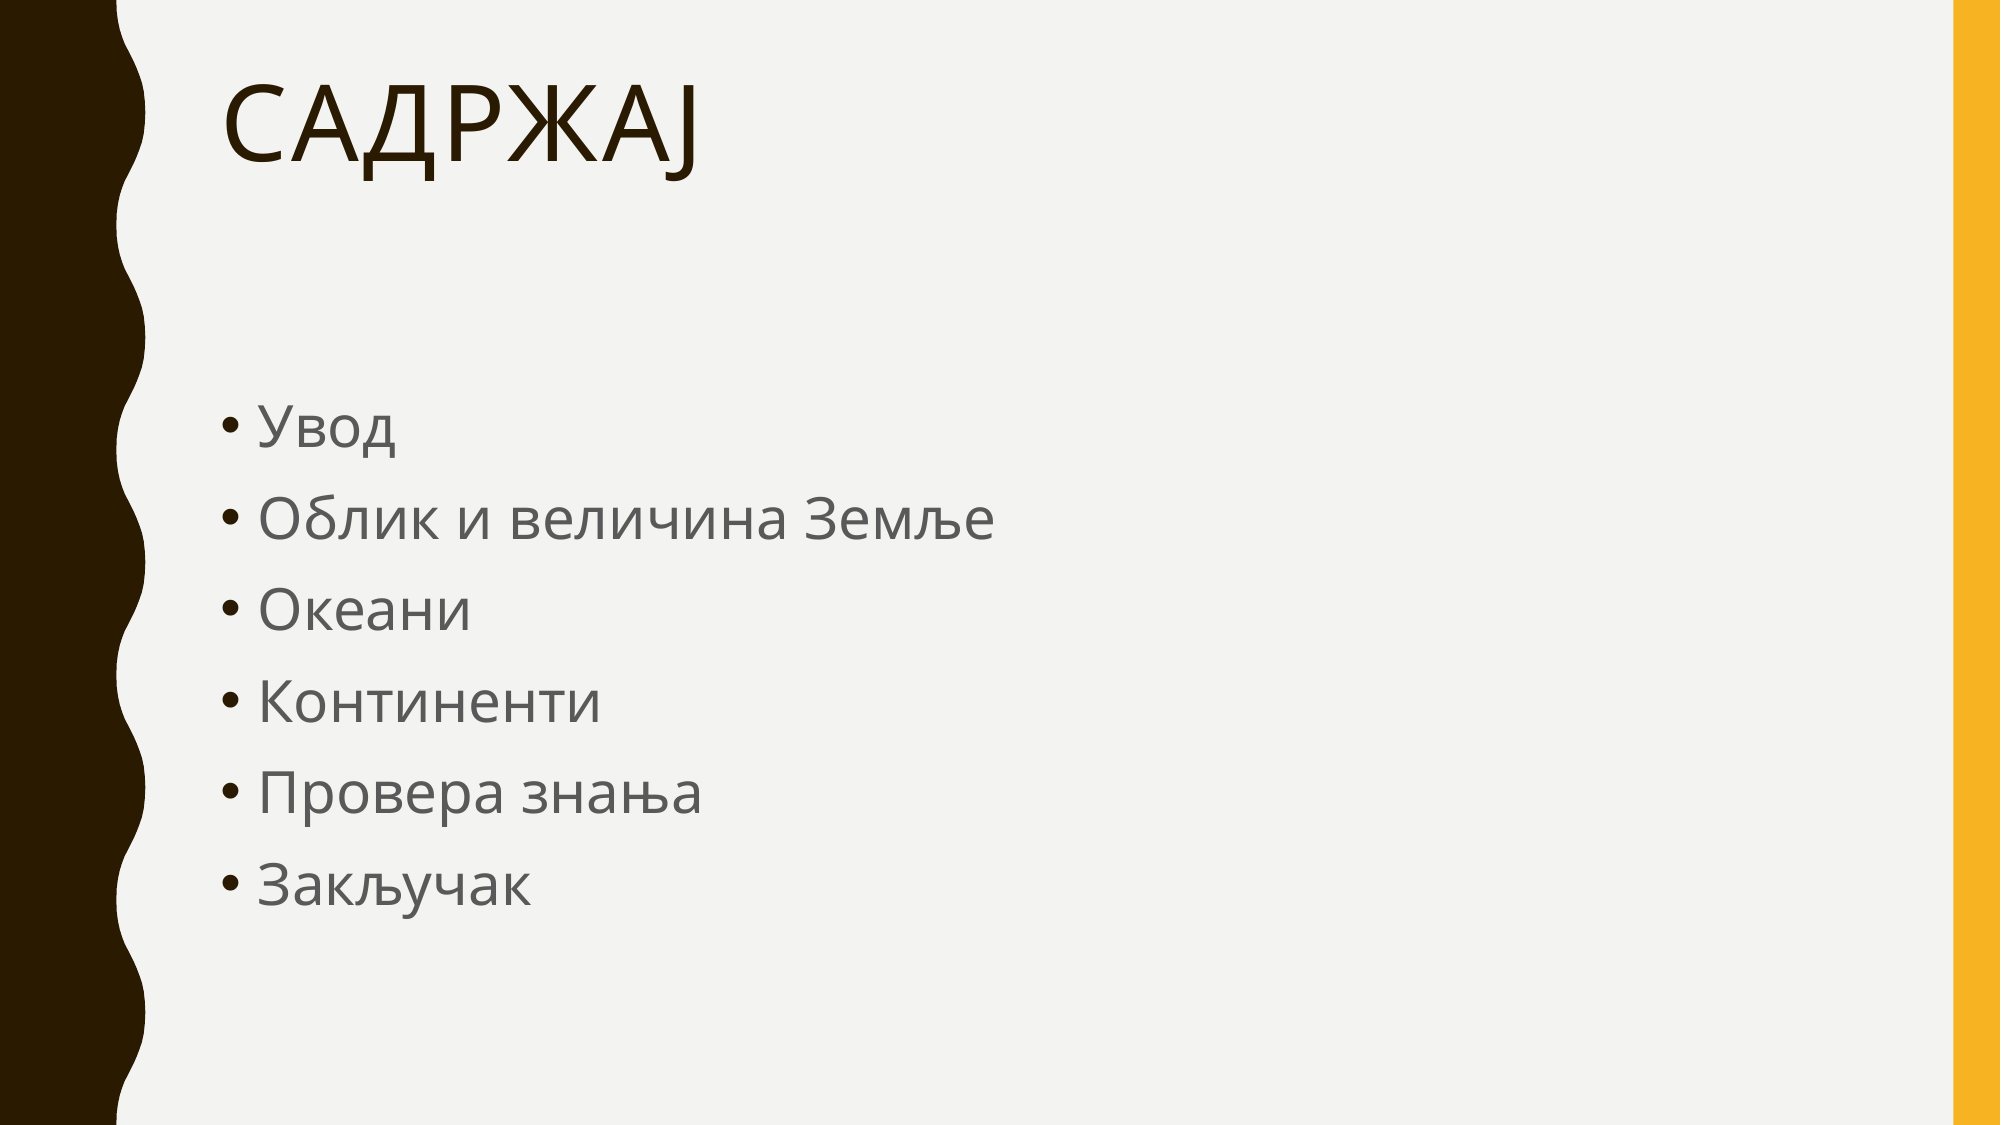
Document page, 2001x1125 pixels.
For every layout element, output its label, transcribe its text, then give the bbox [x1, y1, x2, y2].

list Увод Облик и величина Земље Океани Континенти Провера знања Закључак [205, 375, 1875, 965]
title Садржај [205, 62, 1875, 308]
